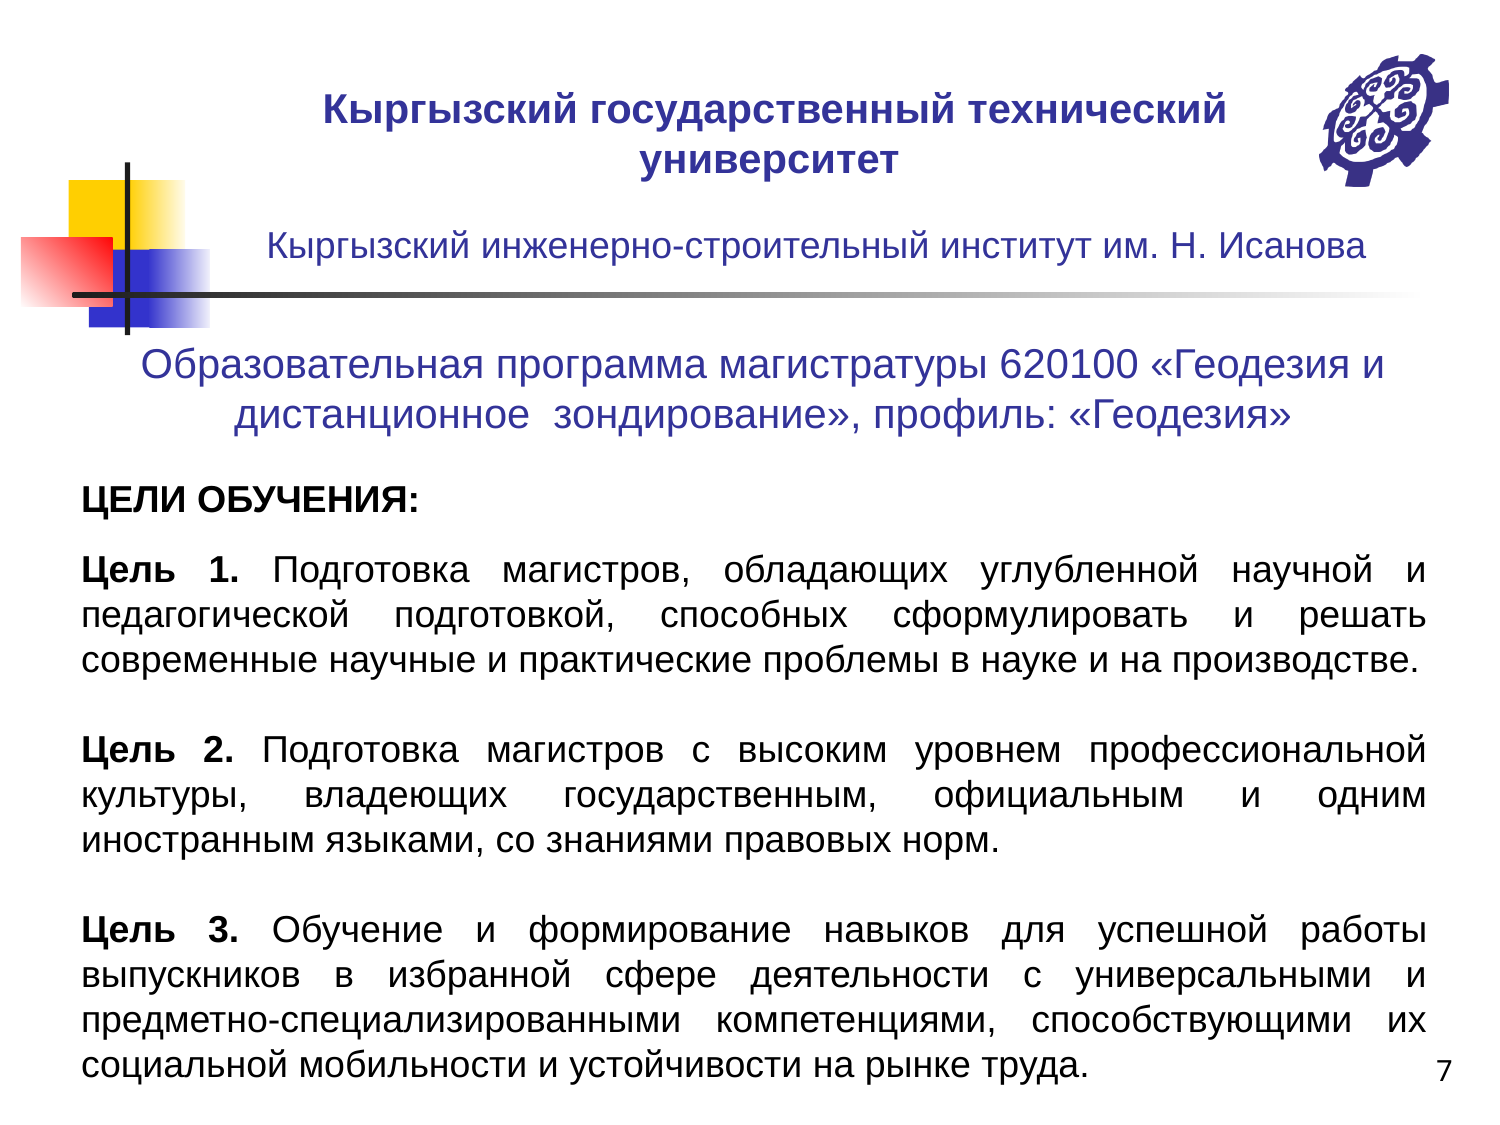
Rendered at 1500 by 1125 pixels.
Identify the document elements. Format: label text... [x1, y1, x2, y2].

text_box ЦЕЛИ ОБУЧЕНИЯ: Цель 1. Подготовка магистров, обладающих углубленной научной и педагогической подготовкой, способных сформулировать и решать современные научные и практические проблемы в науке и на производстве. Цель 2. Подготовка магистров с высоким уровнем профессиональной культуры, владеющих государственным, официальным и одним иностранным языками, со знаниями правовых норм. Цель 3. Обучение и формирование навыков для успешной работы выпускников в избранной сфере деятельности с универсальными и предметно-специализированными компетенциями, способствующими их социальной мобильности и устойчивости на рынке труда. [66, 467, 1443, 1093]
picture [1319, 54, 1449, 187]
text_box Кыргызский государственный технический университет [258, 55, 1293, 190]
text_box Образовательная программа магистратуры 620100 «Геодезия и дистанционное зондирование», профиль: «Геодезия» [83, 329, 1443, 445]
text_box Кыргызский инженерно-строительный институт им. Н. Исанова [181, 218, 1452, 349]
slide_number 7 [1155, 1024, 1468, 1100]
